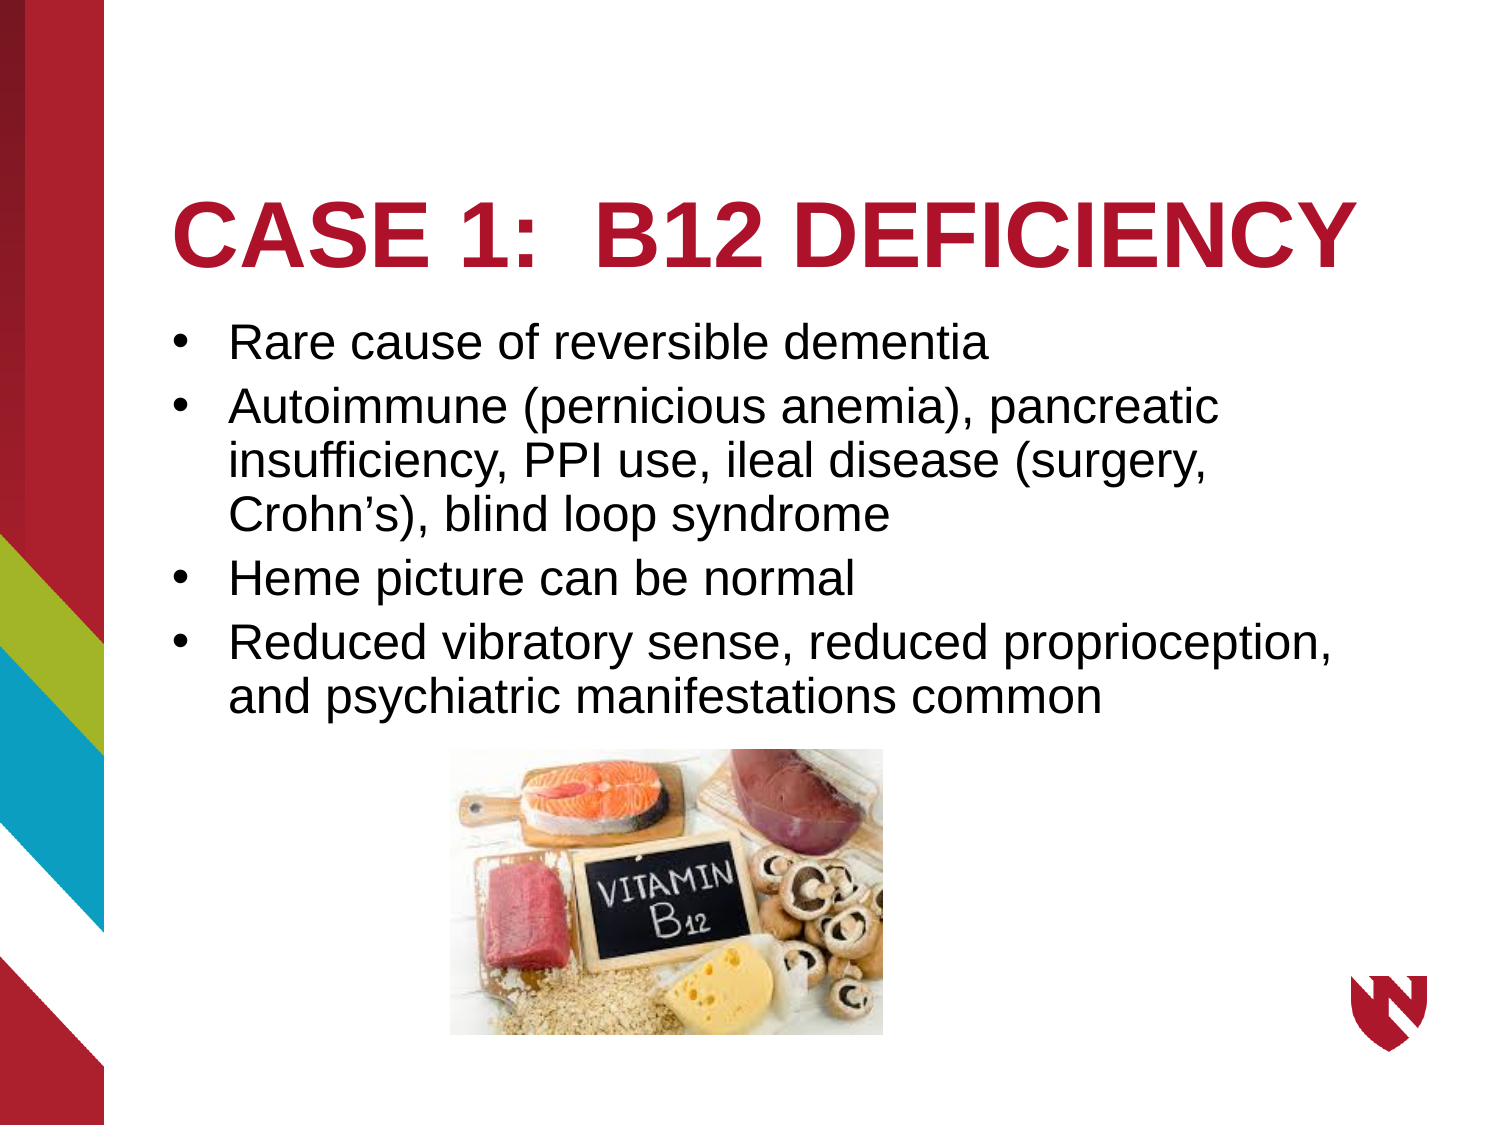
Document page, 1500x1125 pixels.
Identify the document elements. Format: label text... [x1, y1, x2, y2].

title CASE 1: B12 DEFICIENCY [156, 64, 1405, 288]
list Rare cause of reversible dementia Autoimmune (pernicious anemia), pancreatic insufficiency, PPI use, ileal disease (surgery, Crohn’s), blind loop syndrome Heme picture can be normal Reduced vibratory sense, reduced proprioception, and psychiatric manifestations common [156, 308, 1352, 957]
picture [0, 0, 1500, 1125]
